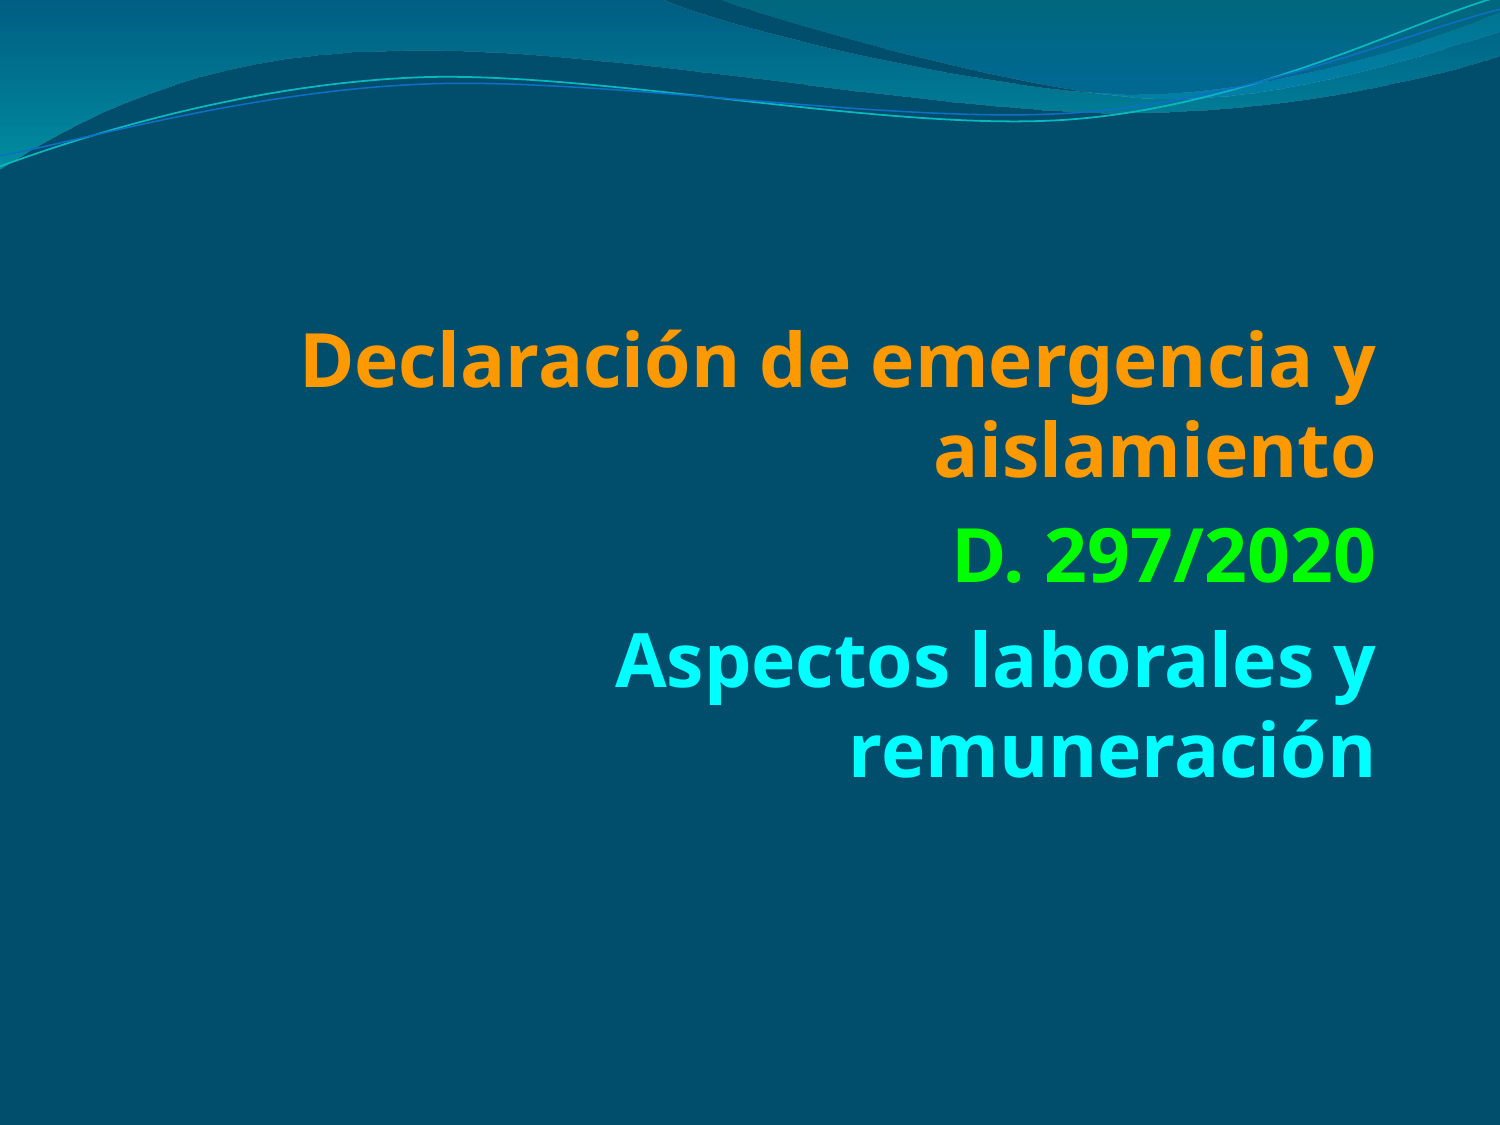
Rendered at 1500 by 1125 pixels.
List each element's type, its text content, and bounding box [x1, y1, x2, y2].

subtitle Declaración de emergencia y aislamiento D. 297/2020 Aspectos laborales y remuneración [112, 224, 1388, 1025]
